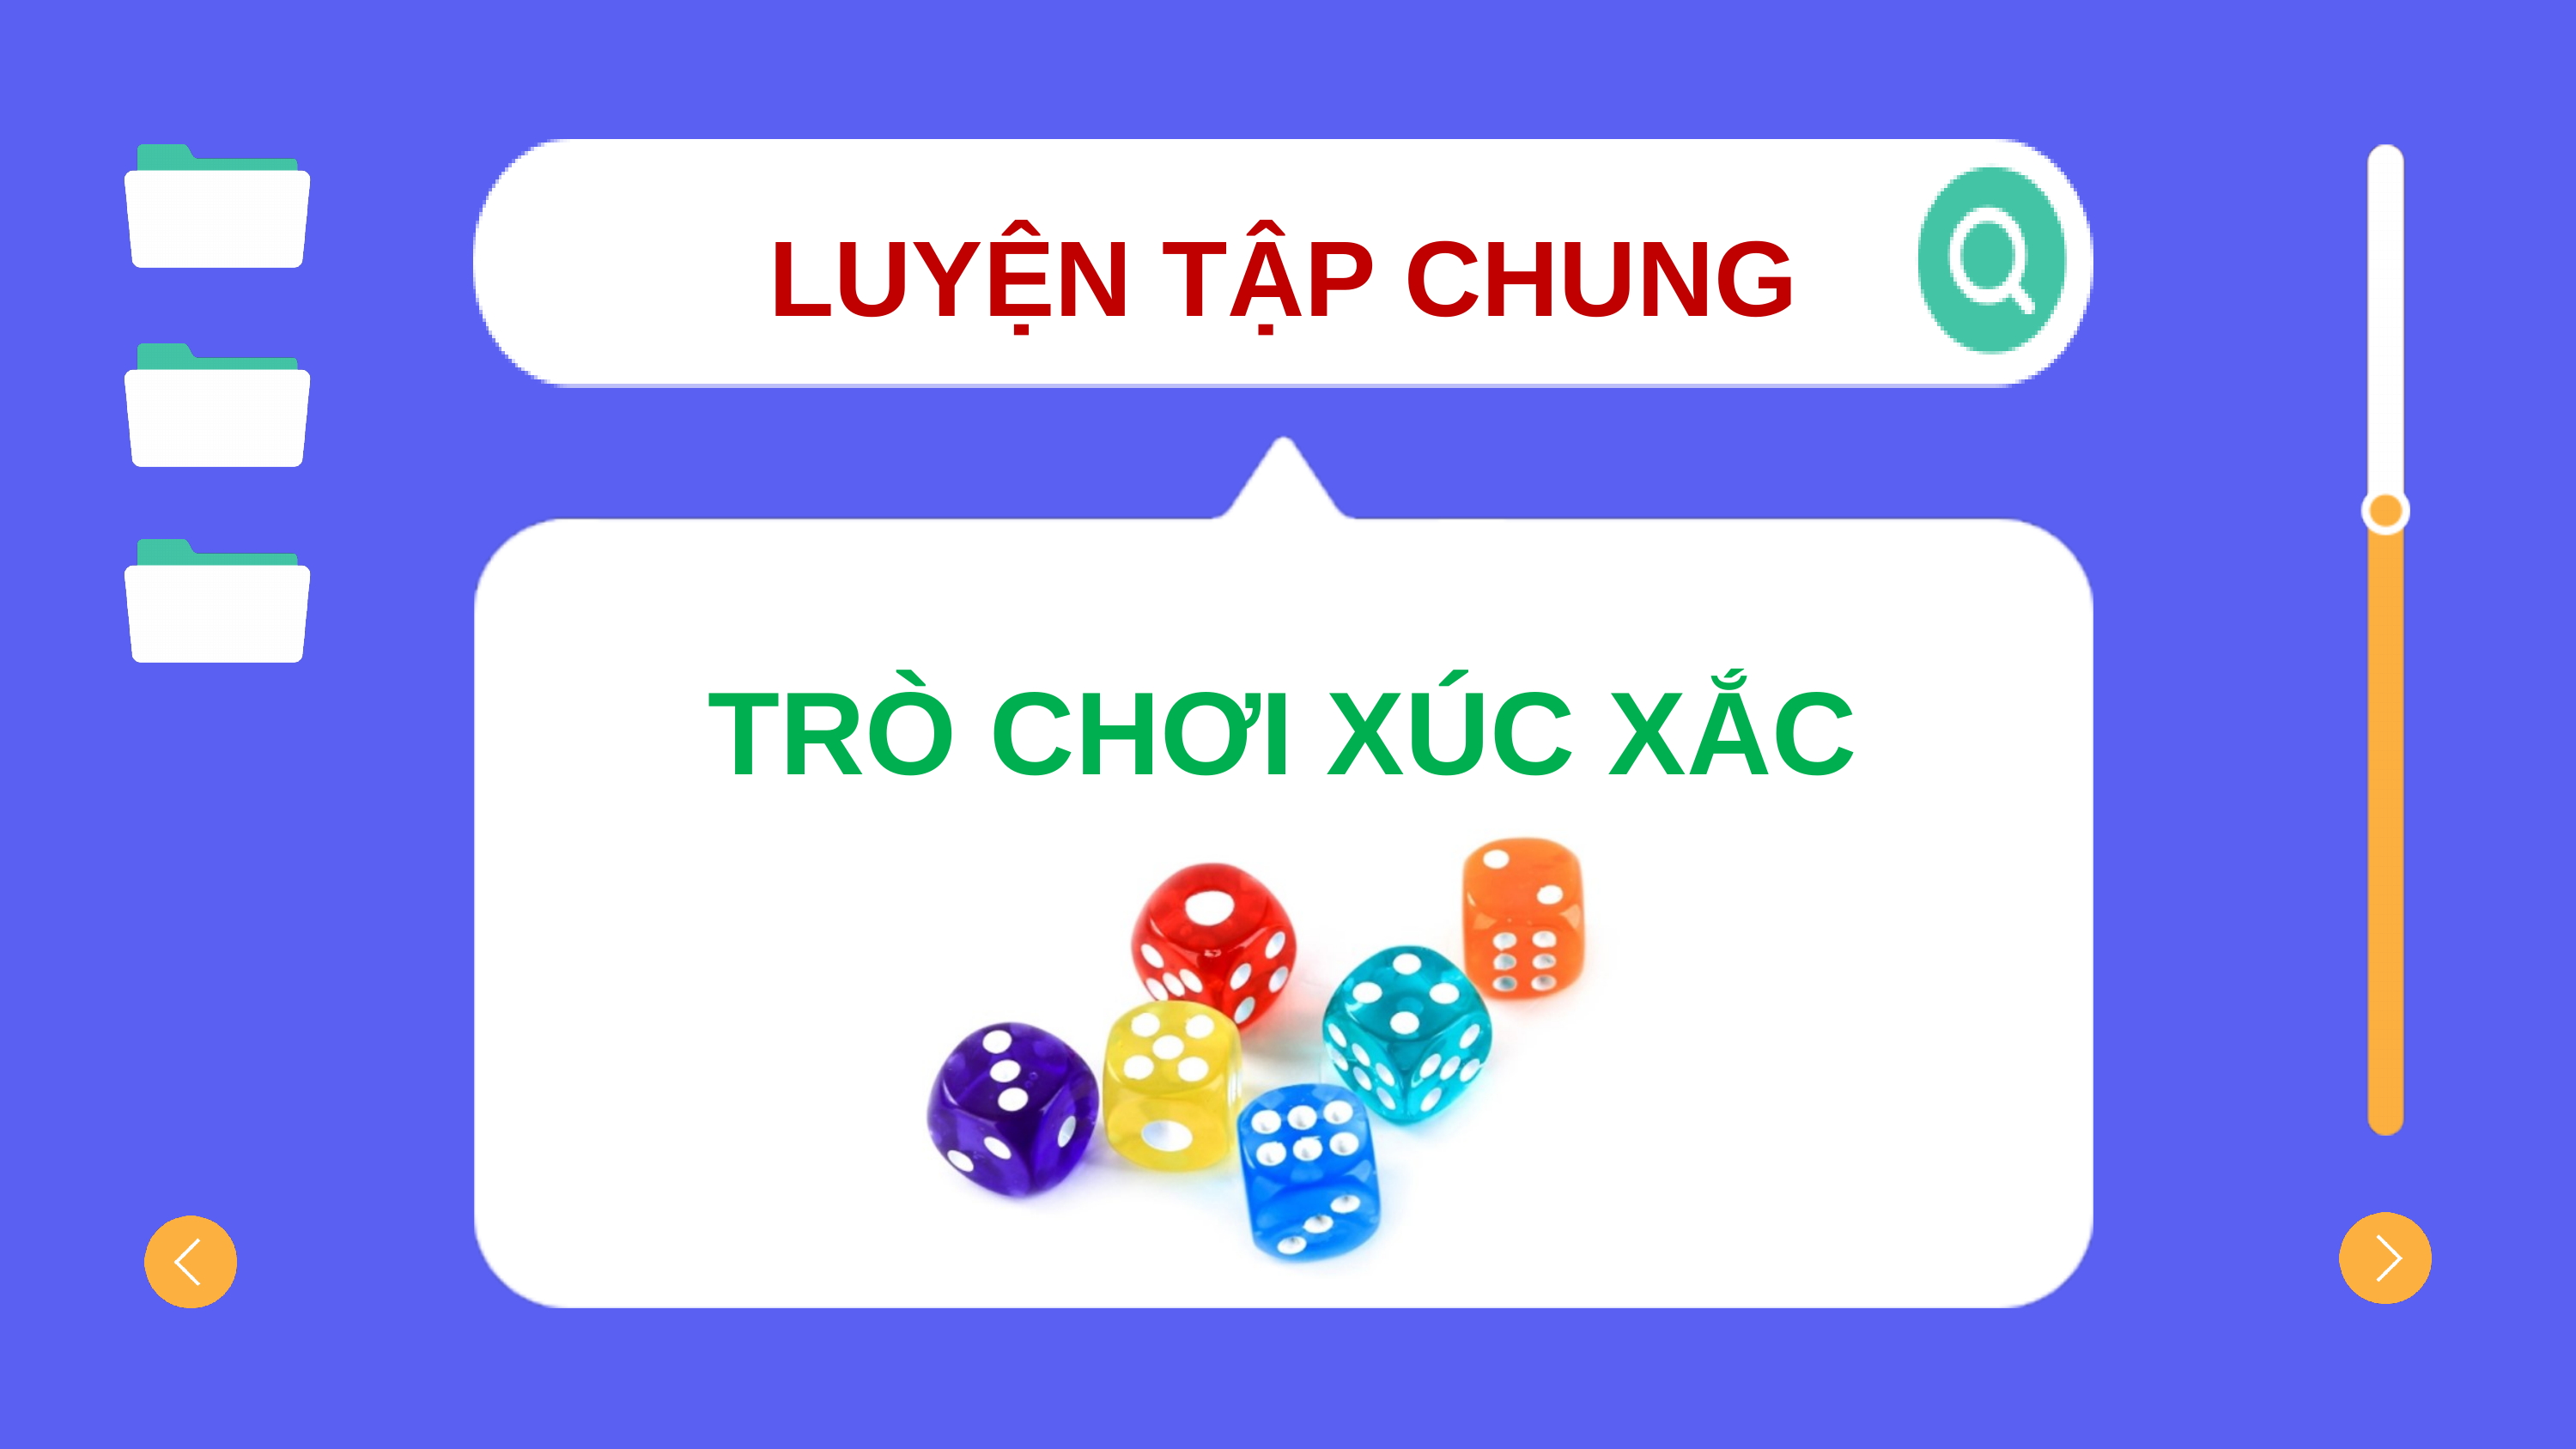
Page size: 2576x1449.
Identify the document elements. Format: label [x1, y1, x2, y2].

picture [124, 539, 312, 663]
picture [473, 145, 2576, 1308]
picture [124, 144, 312, 268]
picture [124, 343, 312, 467]
picture [473, 139, 2093, 389]
picture [144, 1216, 237, 1308]
picture [2339, 1211, 2432, 1304]
